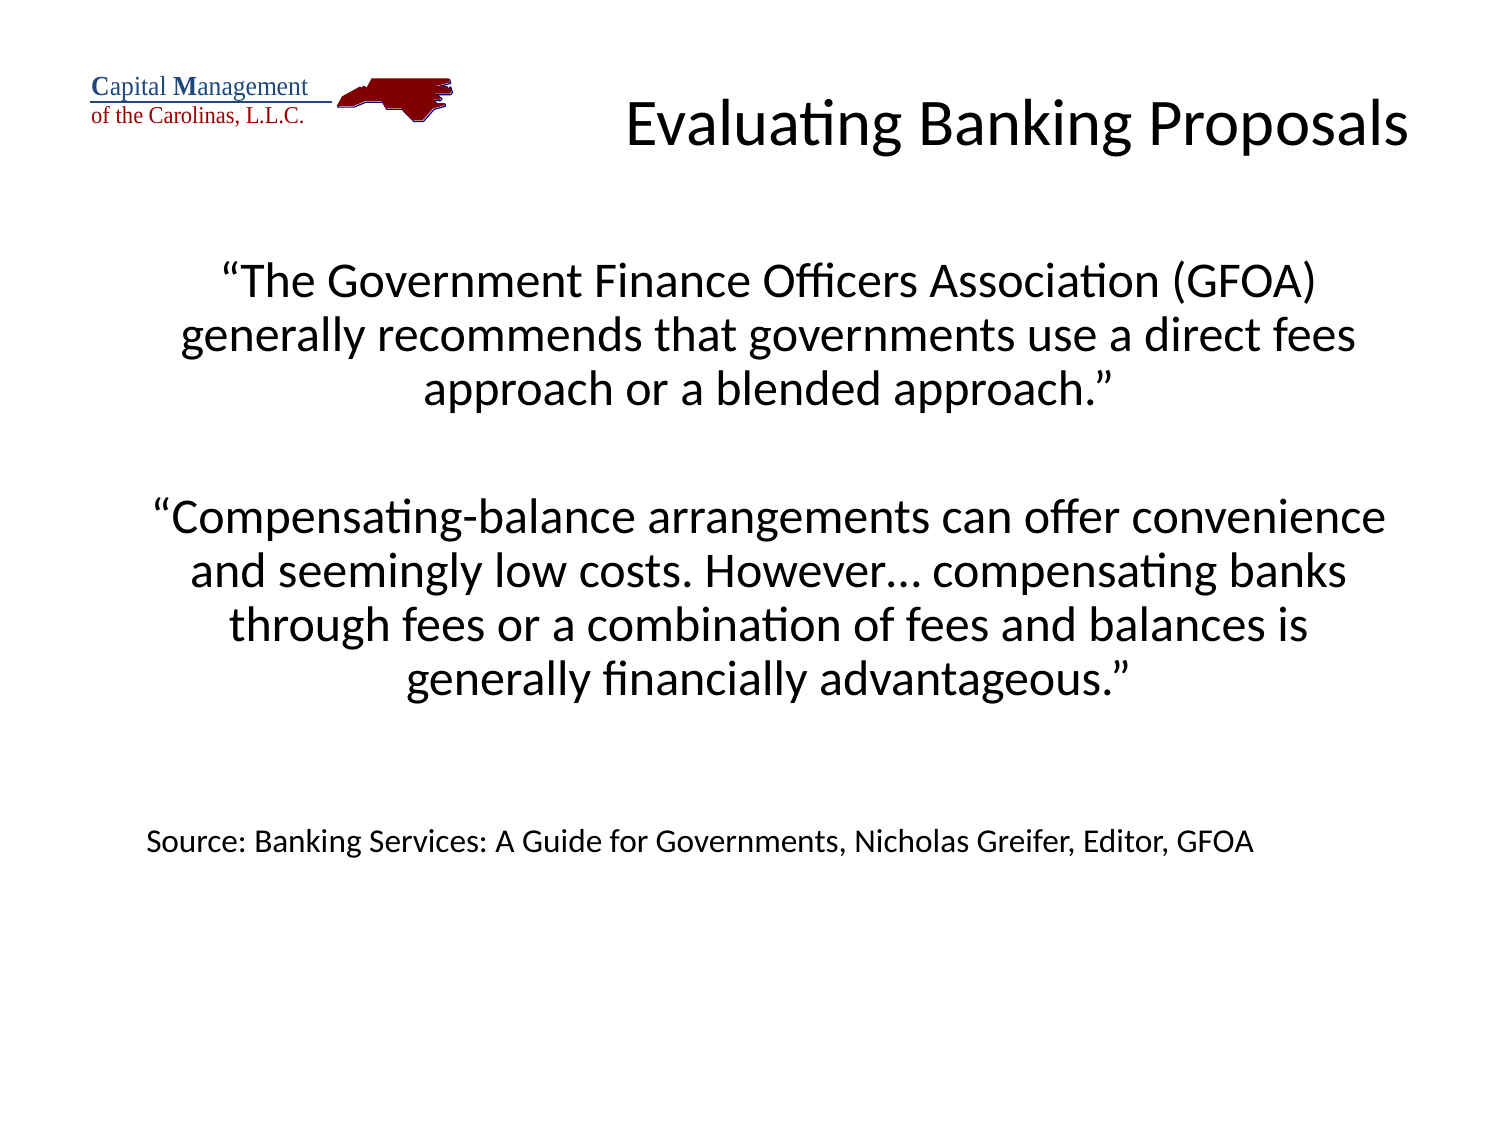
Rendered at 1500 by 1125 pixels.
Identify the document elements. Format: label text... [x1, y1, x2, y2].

list [75, 206, 1425, 1069]
title Evaluating Banking Proposals [75, 24, 1425, 206]
text_box “The Government Finance Officers Association (GFOA) generally recommends that governments use a direct fees approach or a blended approach.” “Compensating-balance arrangements can offer convenience and seemingly low costs. However… compensating banks through fees or a combination of fees and balances is generally financially advantageous.” Source: Banking Services: A Guide for Governments, Nicholas Greifer, Editor, GFOA [131, 247, 1407, 968]
